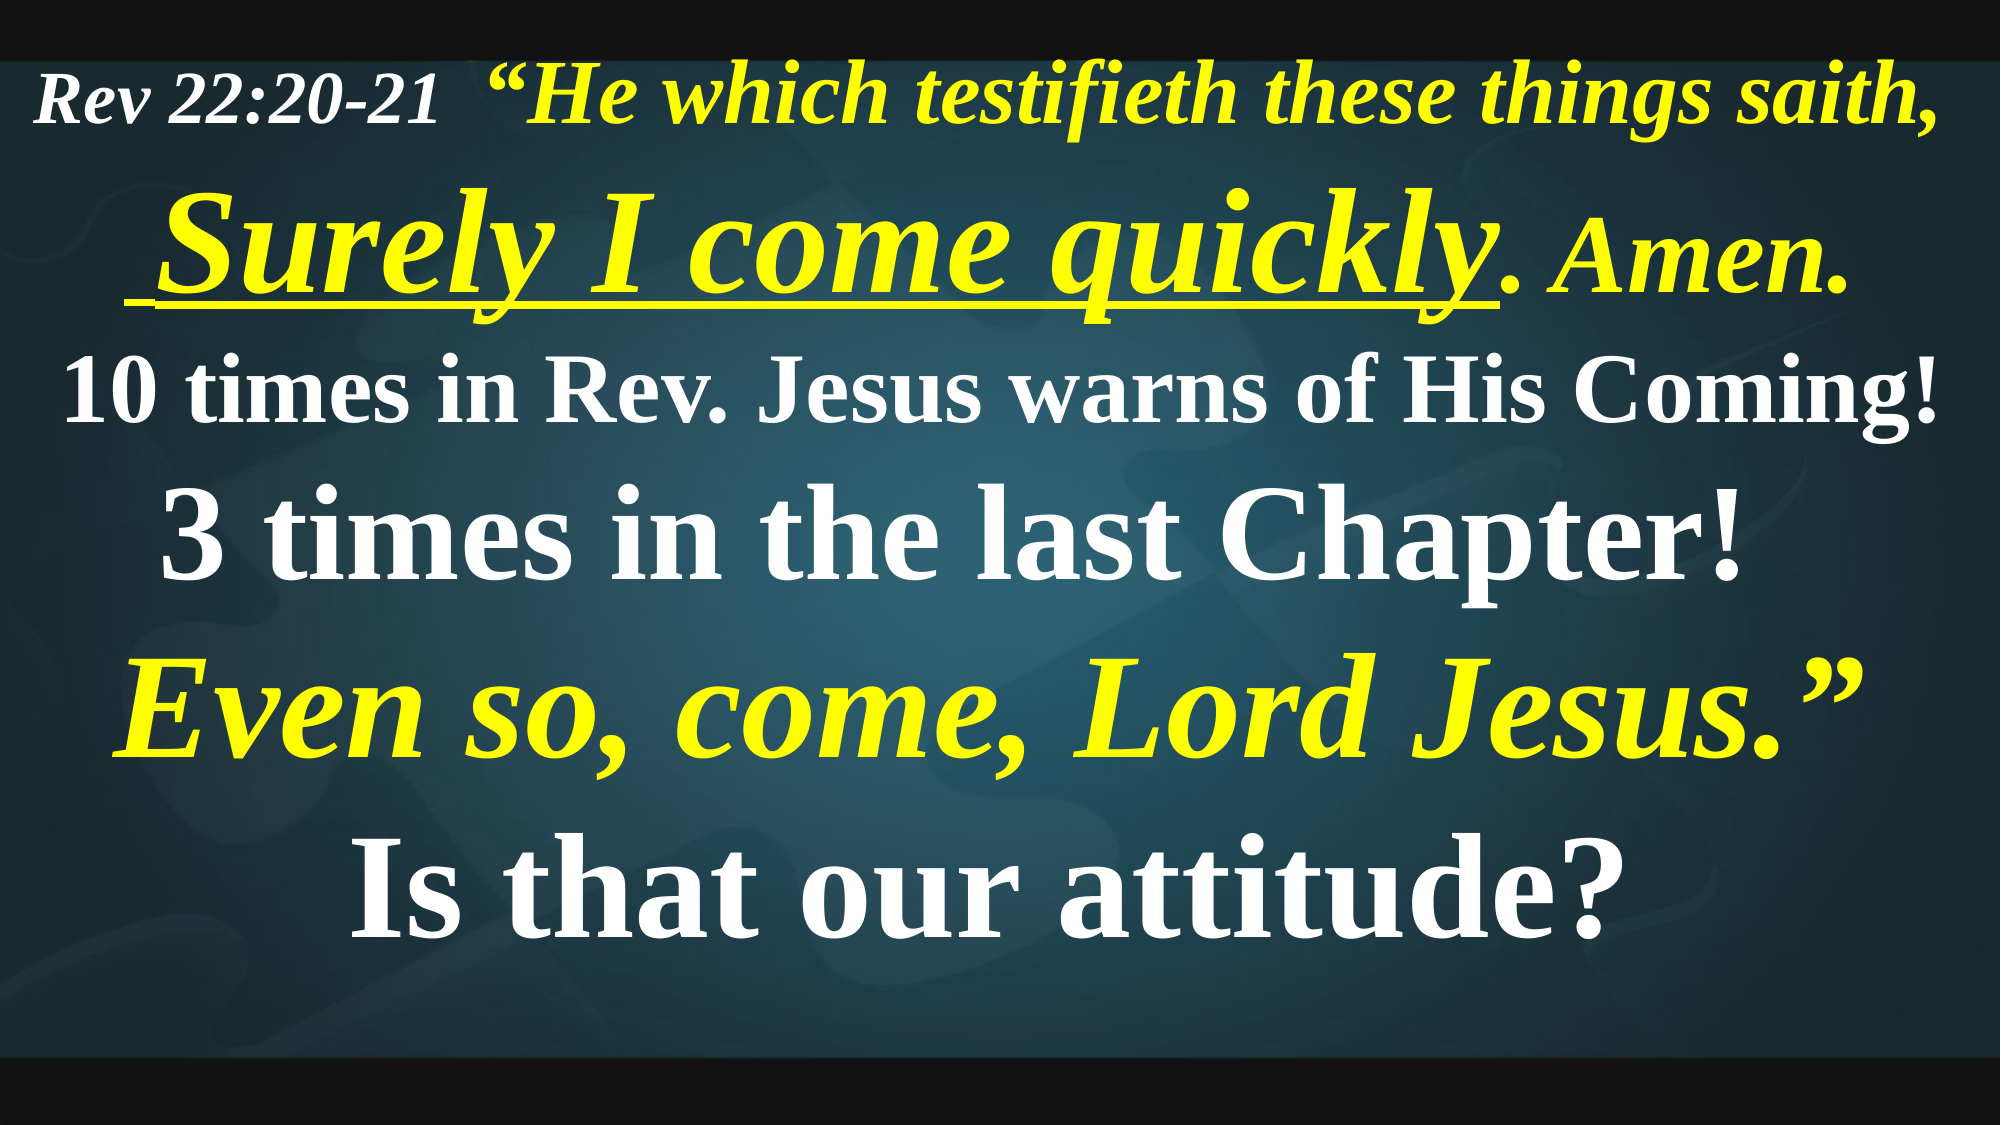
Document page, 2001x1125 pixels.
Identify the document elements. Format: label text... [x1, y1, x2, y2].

text_box Rev 22:20-21 “He which testifieth these things saith, Surely I come quickly. Amen. 10 times in Rev. Jesus warns of His Coming! 3 times in the last Chapter! Even so, come, Lord Jesus.” Is that our attitude? [4, 24, 1975, 1125]
picture [0, 0, 2000, 1125]
